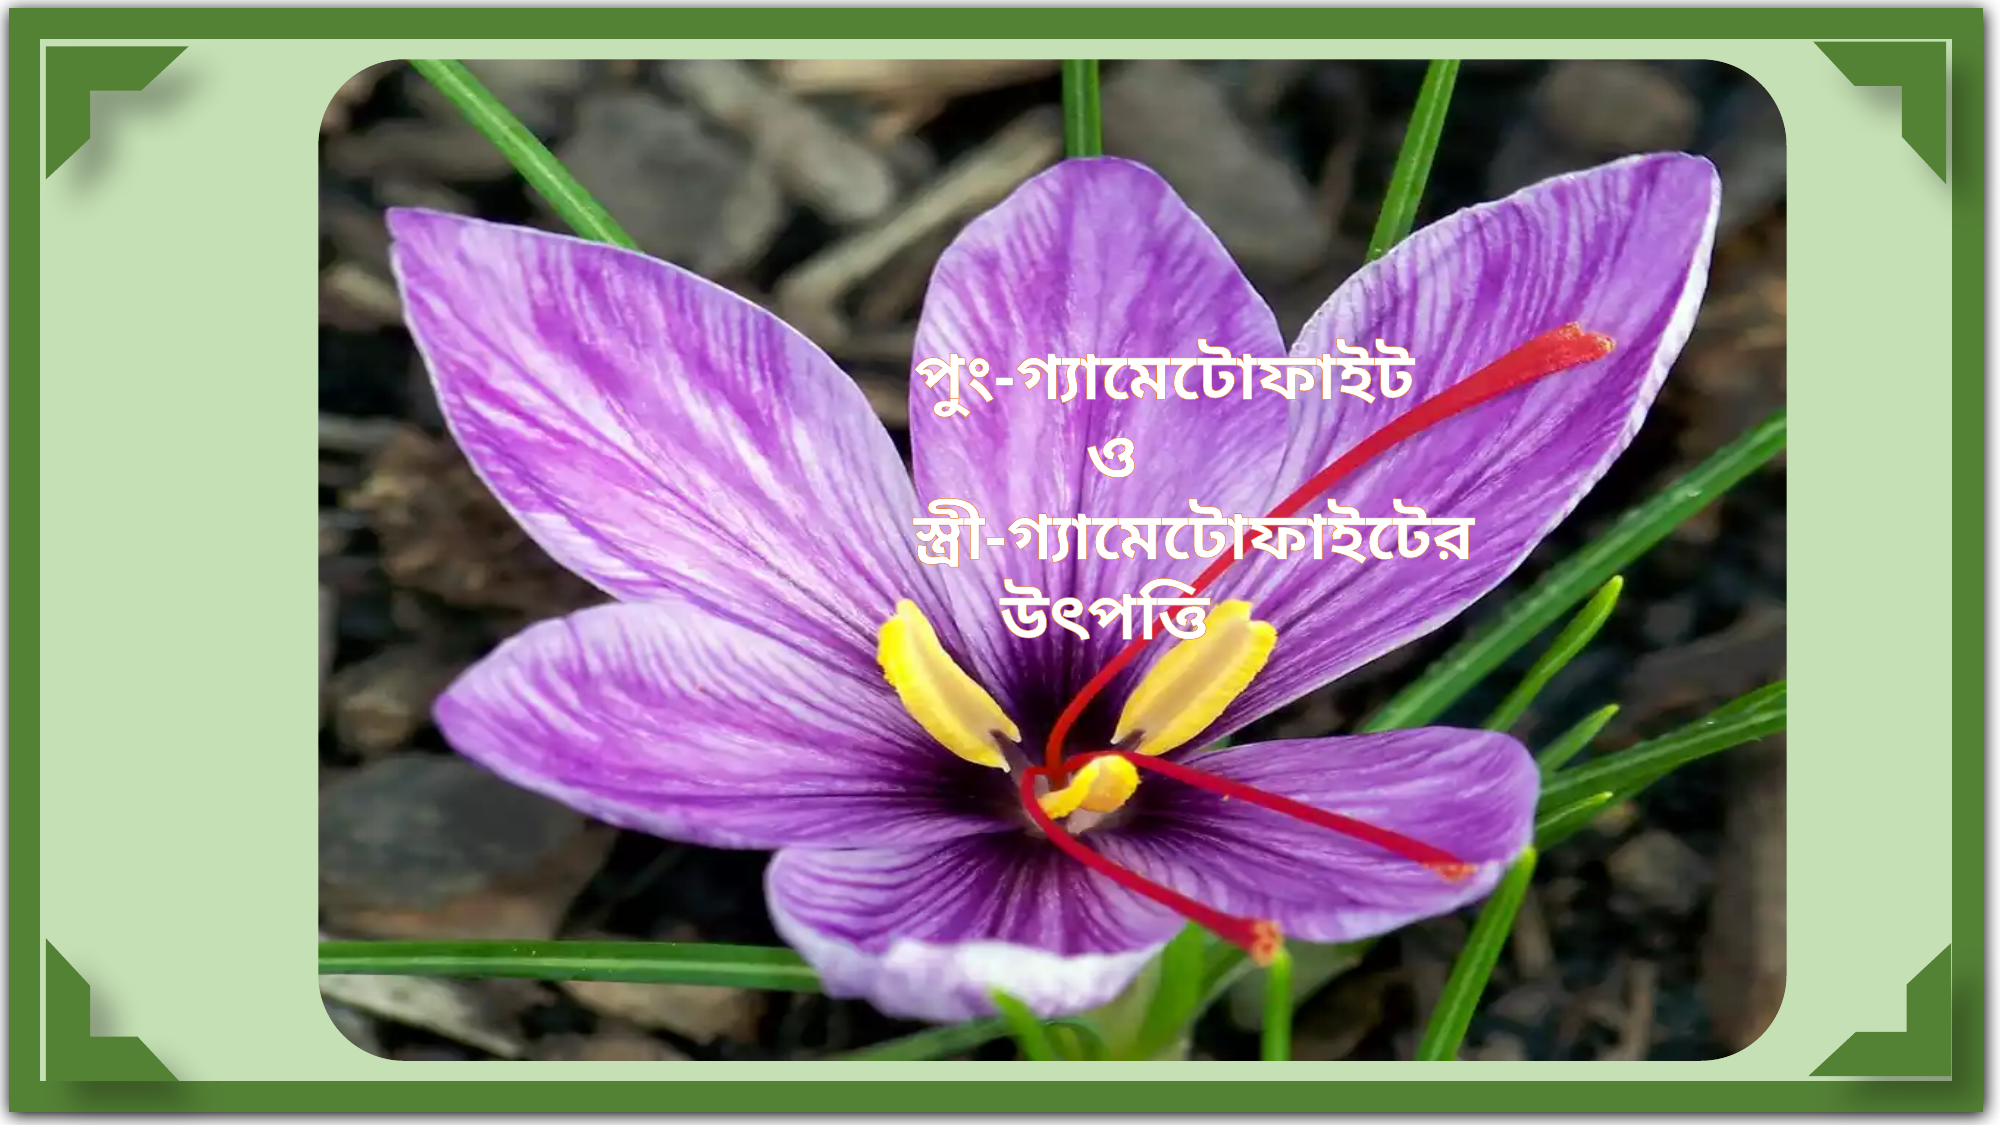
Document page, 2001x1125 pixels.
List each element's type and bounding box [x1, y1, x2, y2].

text_box [44, 935, 182, 1083]
picture [318, 59, 1787, 1061]
text_box [1810, 40, 1948, 187]
text_box [1805, 940, 1953, 1078]
text_box [24, 23, 1969, 1097]
text_box [44, 45, 192, 182]
